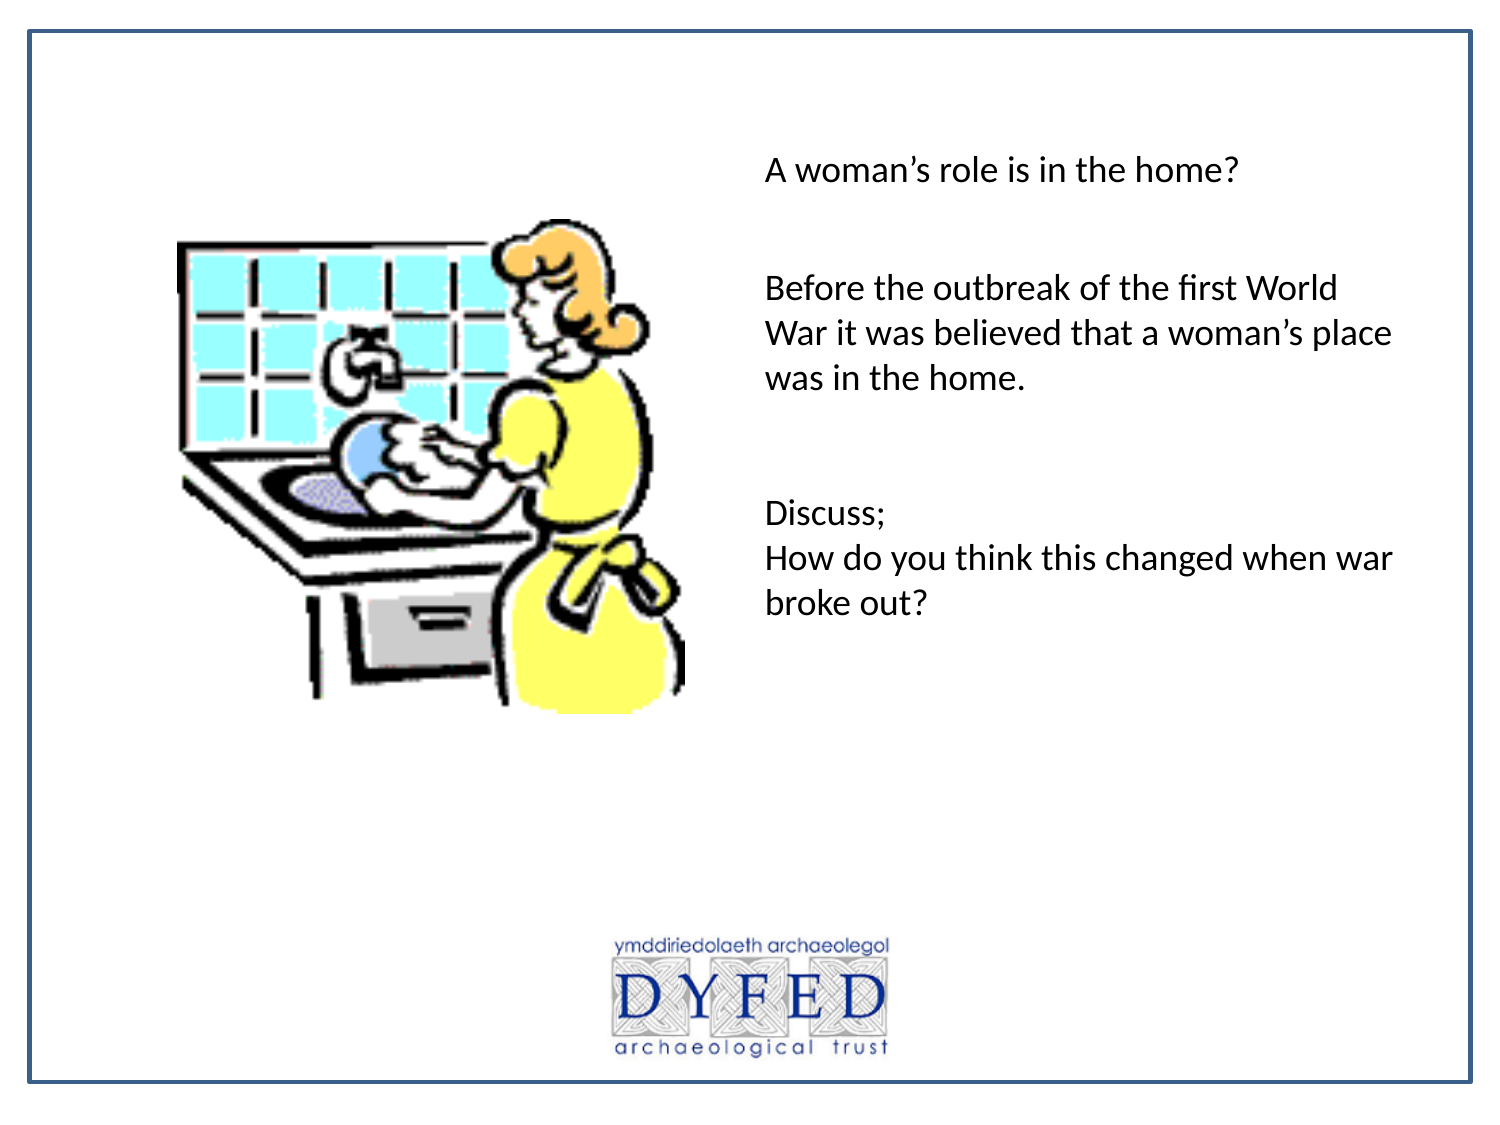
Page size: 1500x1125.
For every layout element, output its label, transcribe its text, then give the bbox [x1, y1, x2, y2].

text_box Before the outbreak of the first World War it was believed that a woman’s place was in the home. Discuss; How do you think this changed when war broke out? [750, 255, 1412, 721]
text_box [27, 29, 1473, 1084]
picture [176, 219, 686, 715]
picture [604, 935, 896, 1061]
text_box A woman’s role is in the home? [750, 137, 1353, 197]
